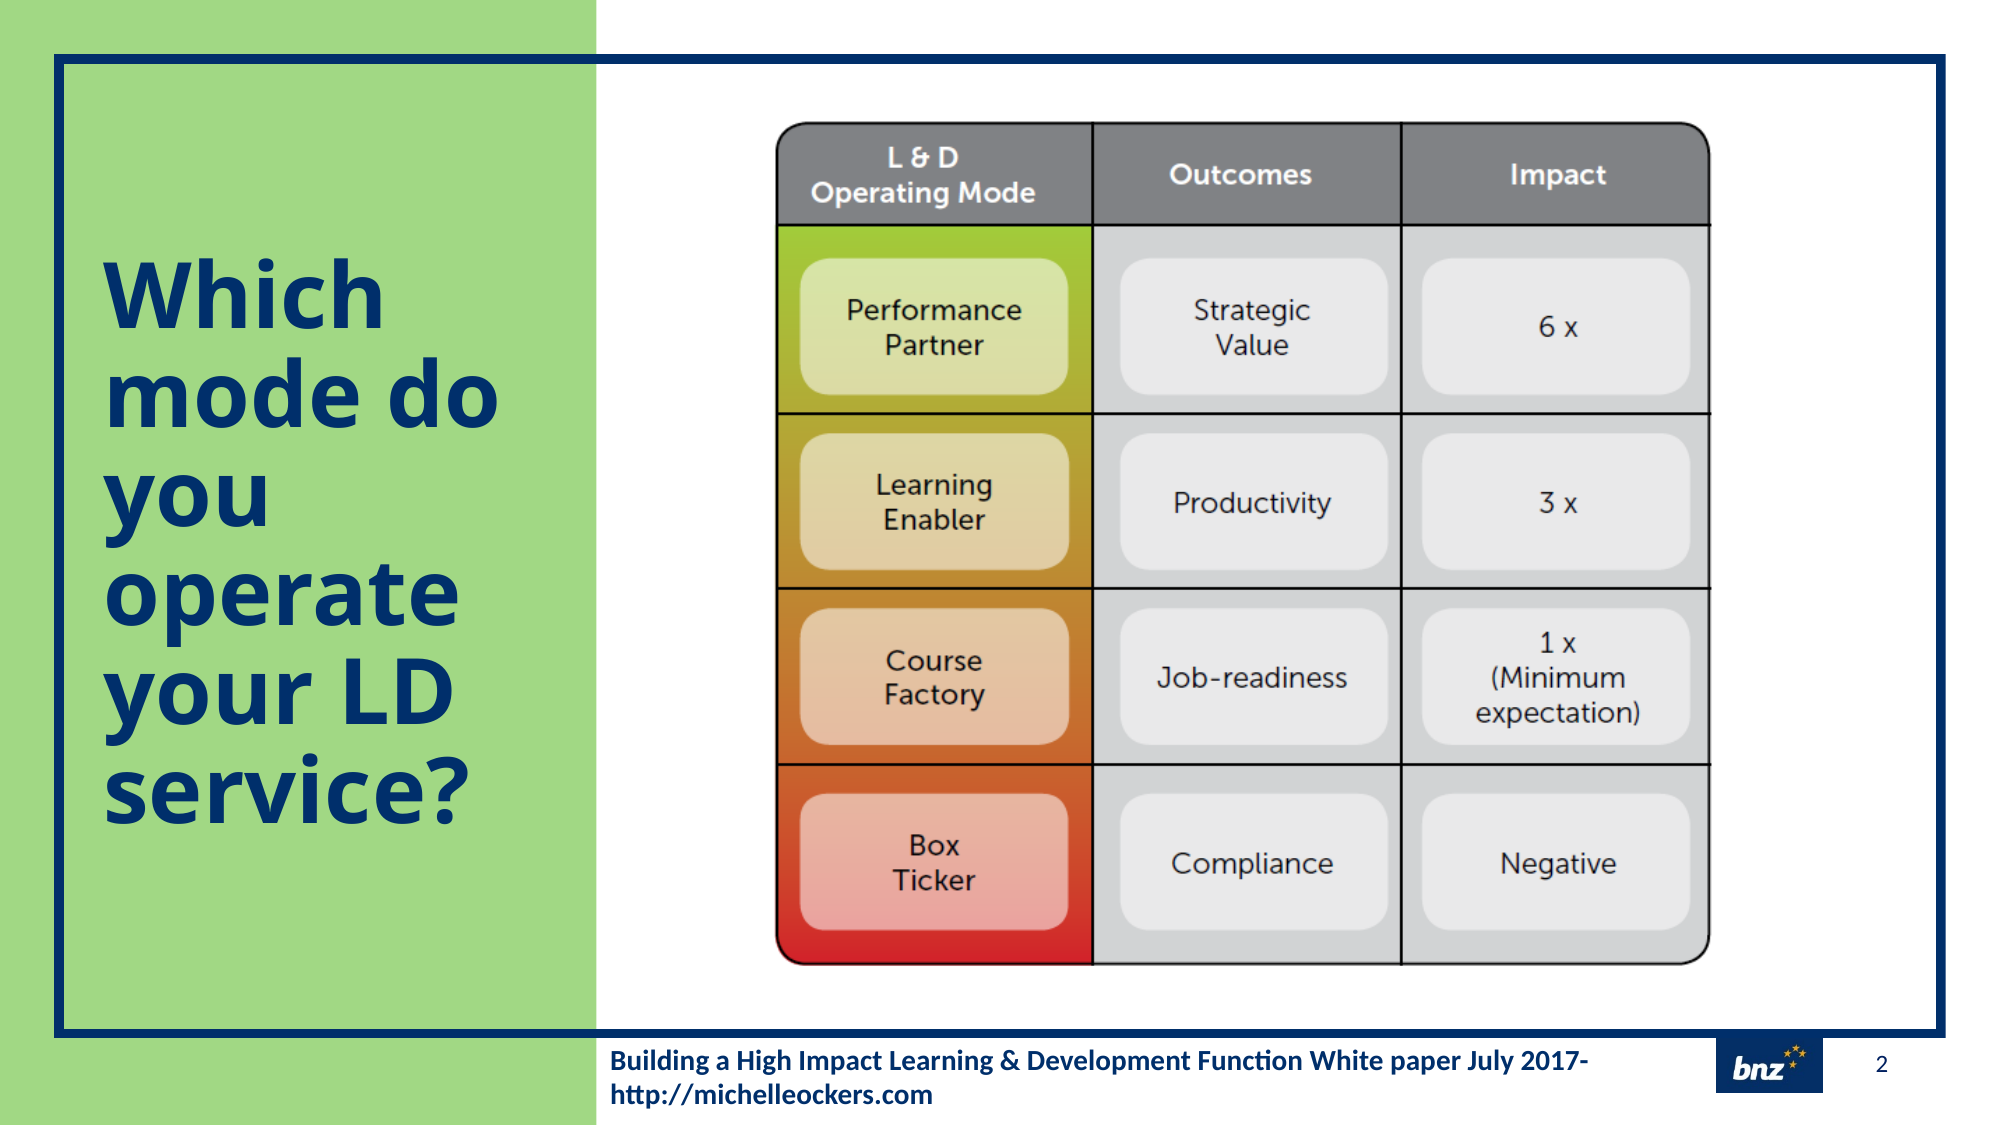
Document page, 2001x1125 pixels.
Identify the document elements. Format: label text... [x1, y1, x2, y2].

title Which mode do you operate your LD service? [88, 88, 567, 1004]
picture [766, 112, 1720, 973]
text_box Building a High Impact Learning & Development Function White paper July 2017- http://michelleockers.com [595, 1033, 1613, 1119]
slide_number 2 [1823, 1033, 1942, 1093]
picture [1716, 1038, 1823, 1093]
